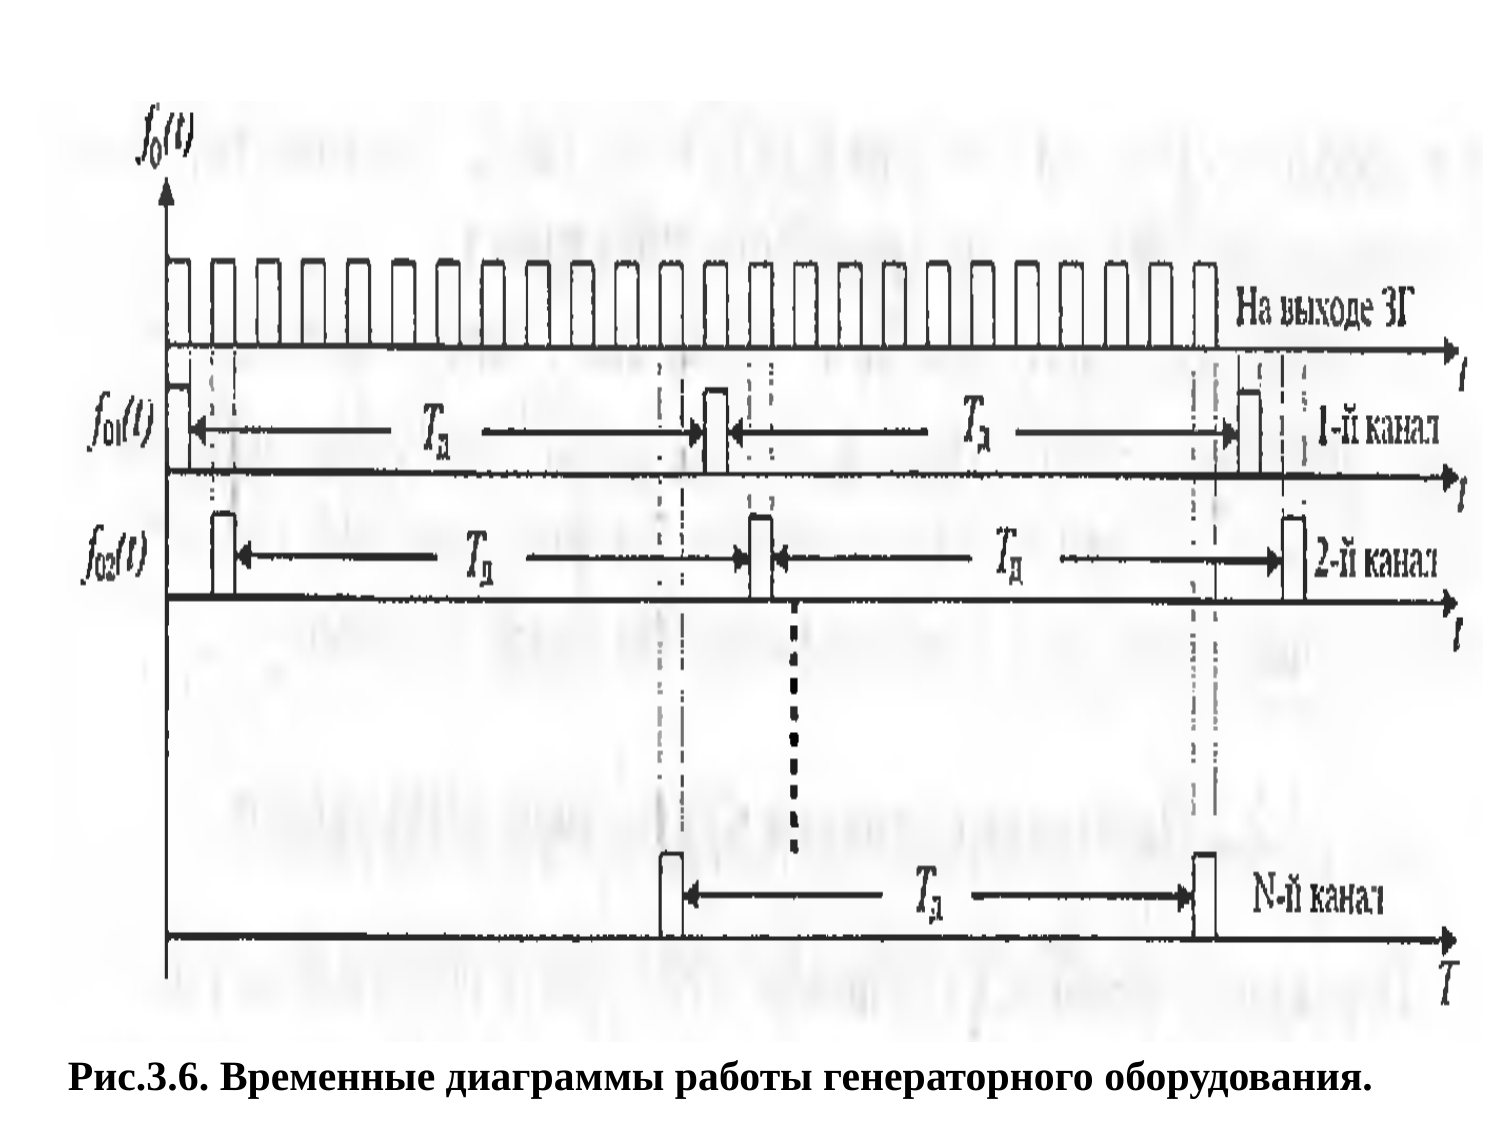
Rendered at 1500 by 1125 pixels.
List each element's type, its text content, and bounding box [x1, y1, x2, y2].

text_box Рис.3.6. Временные диаграммы работы генераторного оборудования. [53, 1048, 1459, 1107]
picture [29, 101, 1483, 1042]
